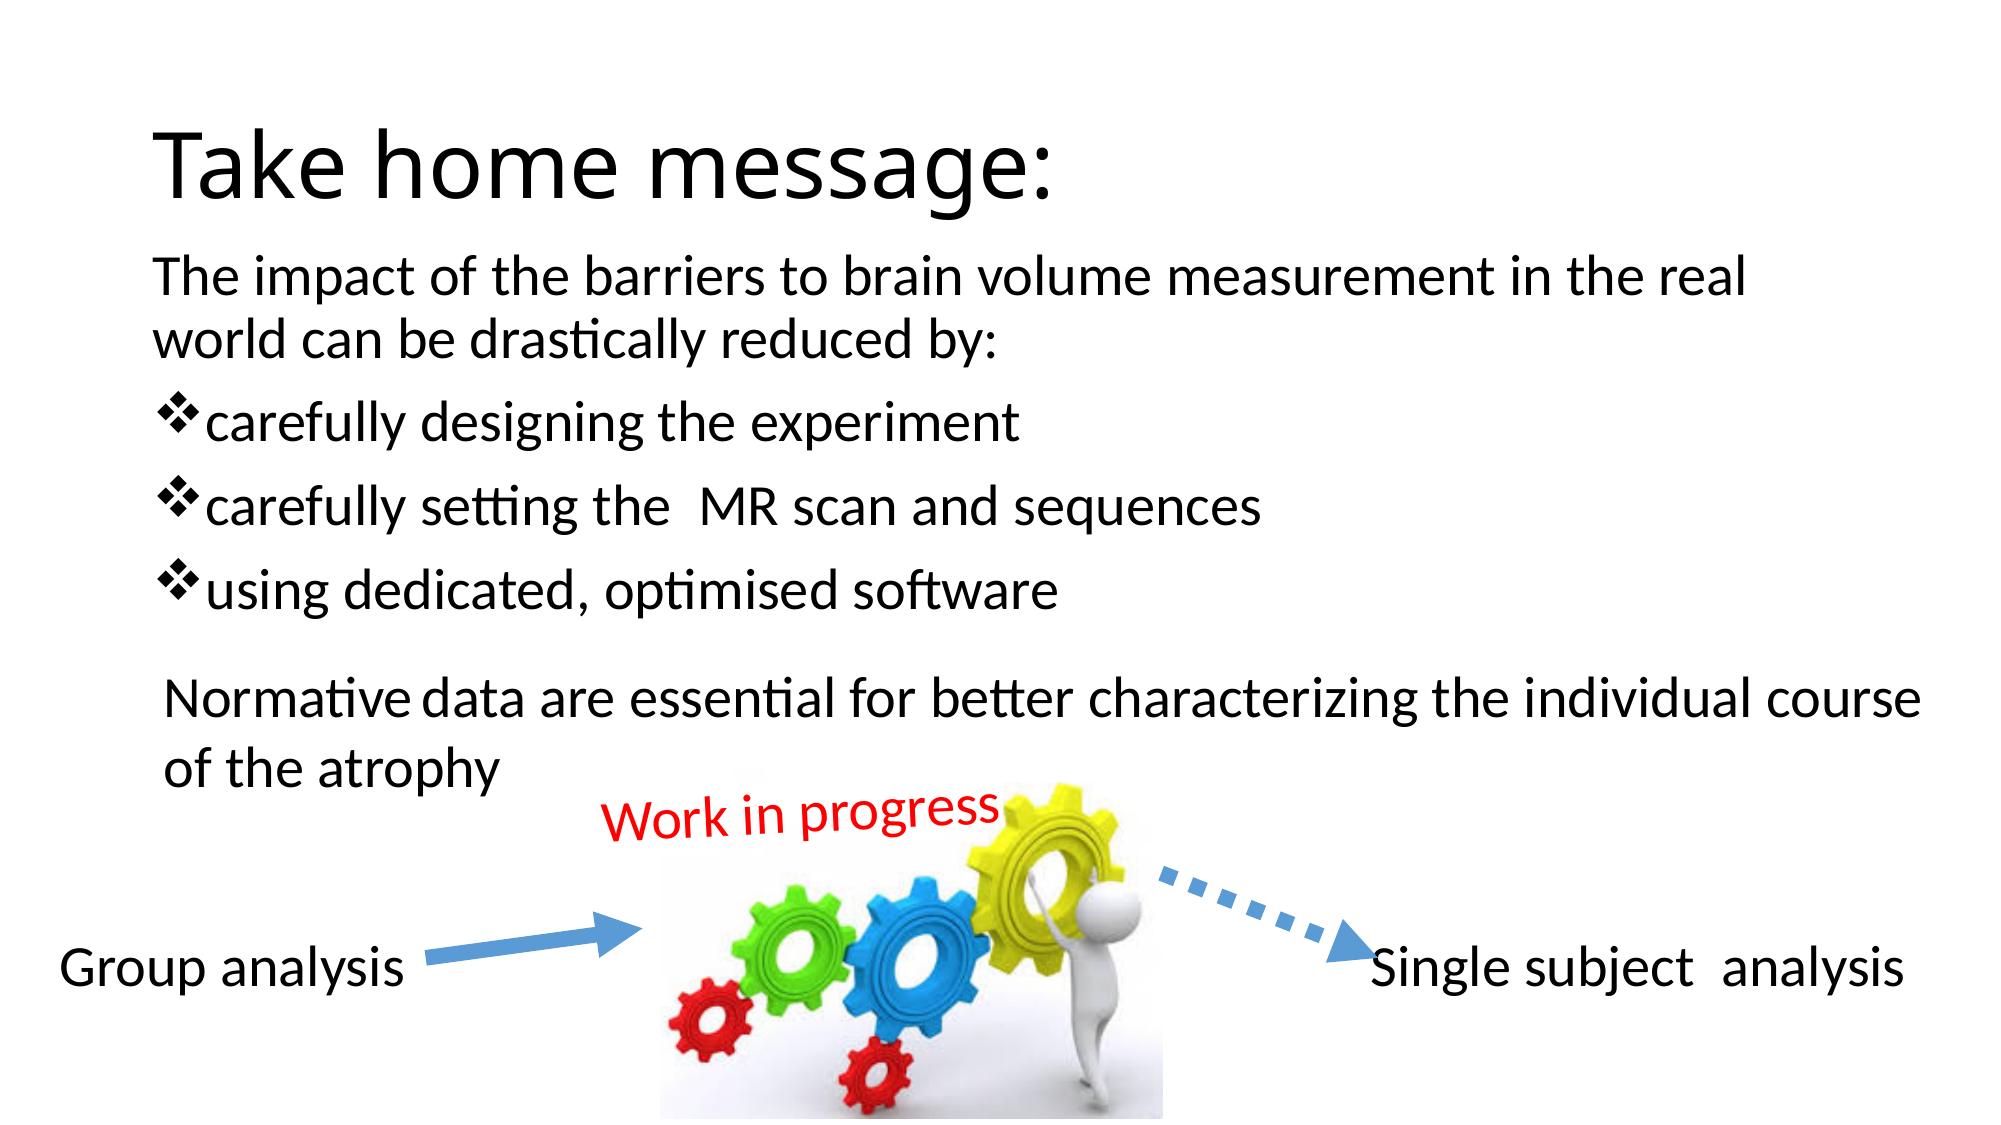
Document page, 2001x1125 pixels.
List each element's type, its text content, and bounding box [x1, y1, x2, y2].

text_box Group analysis [44, 928, 643, 1101]
picture [660, 768, 1163, 1119]
text_box Normative data are essential for better characterizing the individual course of the atrophy [148, 652, 1952, 877]
text_box Single subject analysis [1355, 928, 1954, 1101]
title Take home message: [137, 59, 1863, 237]
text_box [1161, 873, 1379, 958]
list The impact of the barriers to brain volume measurement in the real world can be drastically reduced by: carefully designing the experiment carefully setting the MR scan and sequences using dedicated, optimised software [137, 237, 1863, 659]
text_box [425, 928, 643, 958]
